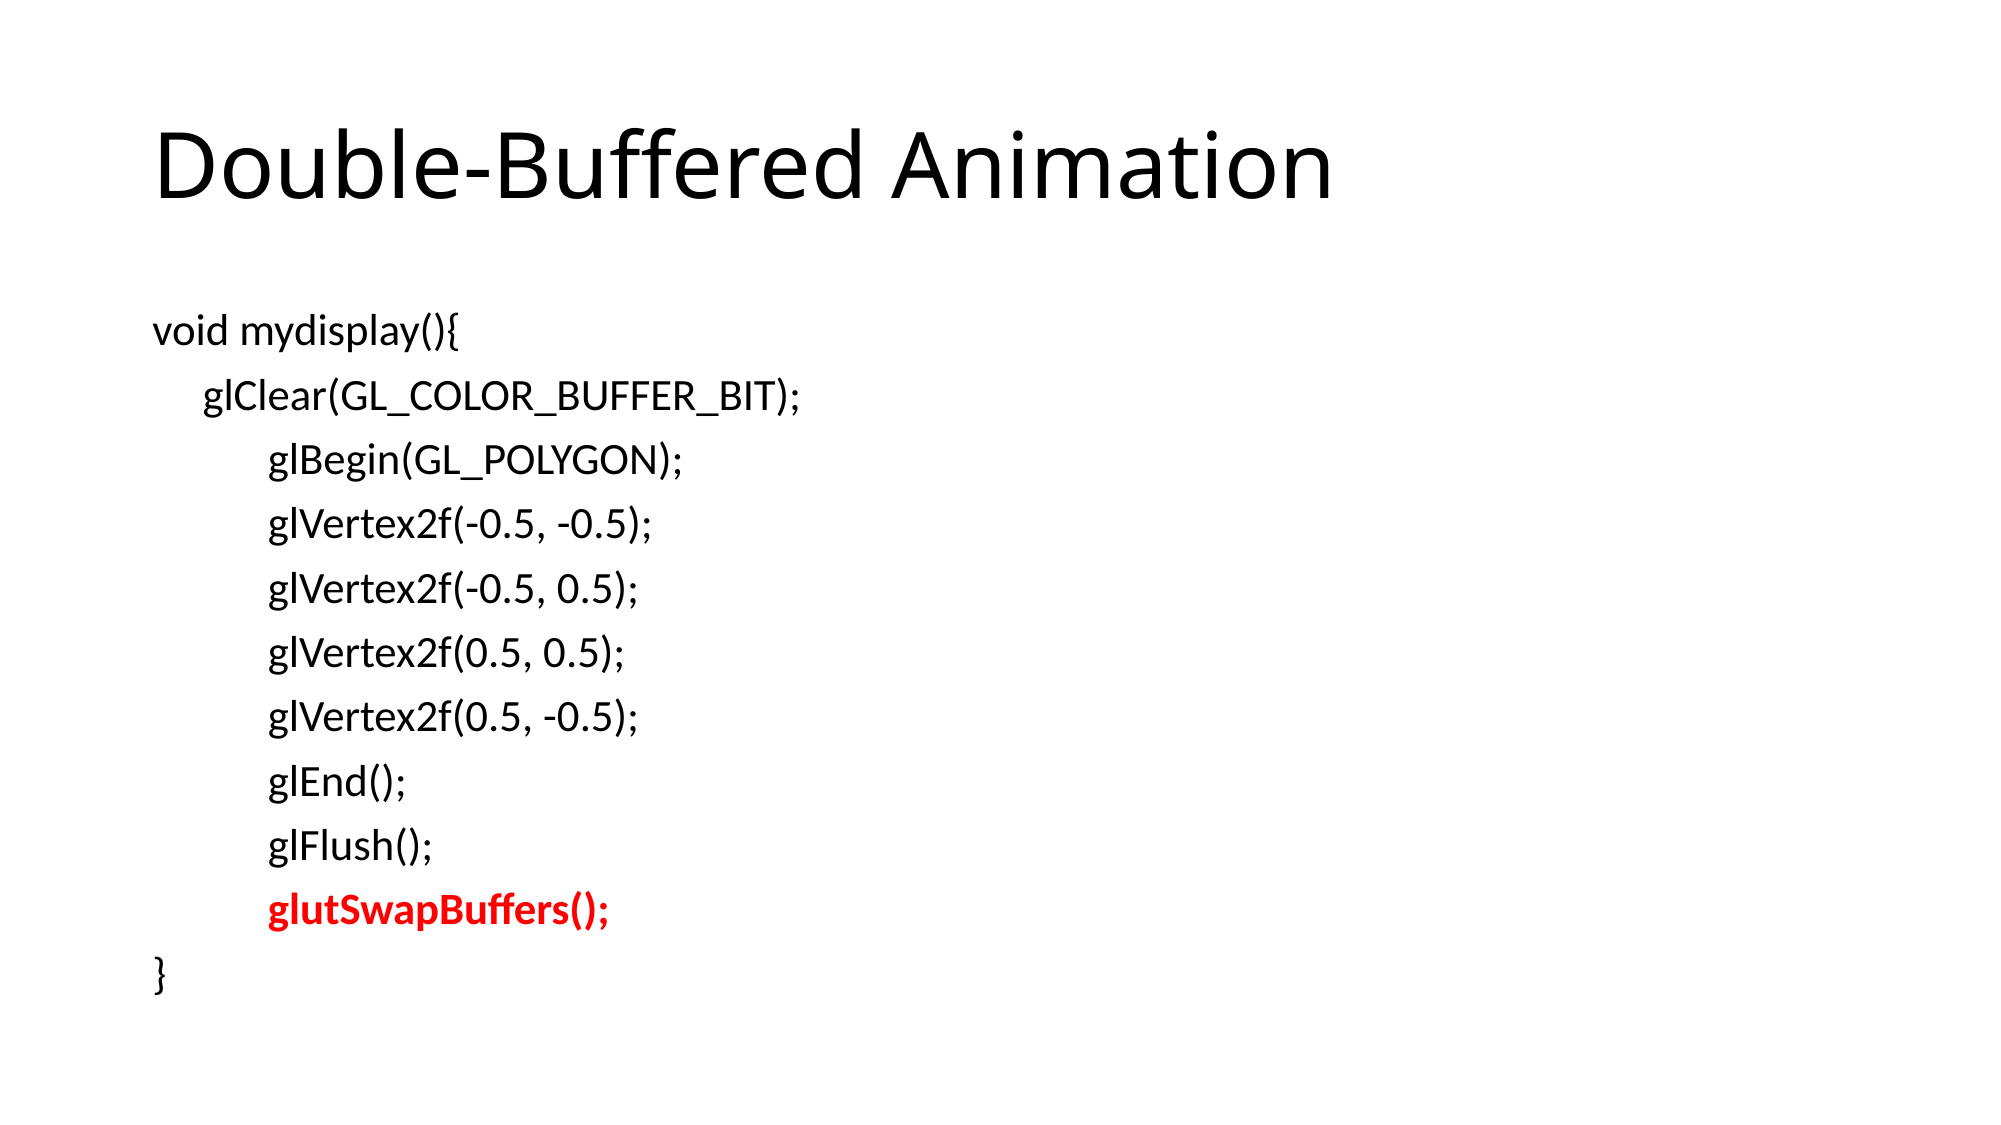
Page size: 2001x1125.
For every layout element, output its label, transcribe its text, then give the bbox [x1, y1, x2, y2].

title Double-Buffered Animation [137, 59, 1863, 278]
list void mydisplay(){ glClear(GL_COLOR_BUFFER_BIT); glBegin(GL_POLYGON); glVertex2f(-0.5, -0.5); glVertex2f(-0.5, 0.5); glVertex2f(0.5, 0.5); glVertex2f(0.5, -0.5); glEnd(); glFlush(); glutSwapBuffers(); } [137, 299, 1863, 1014]
